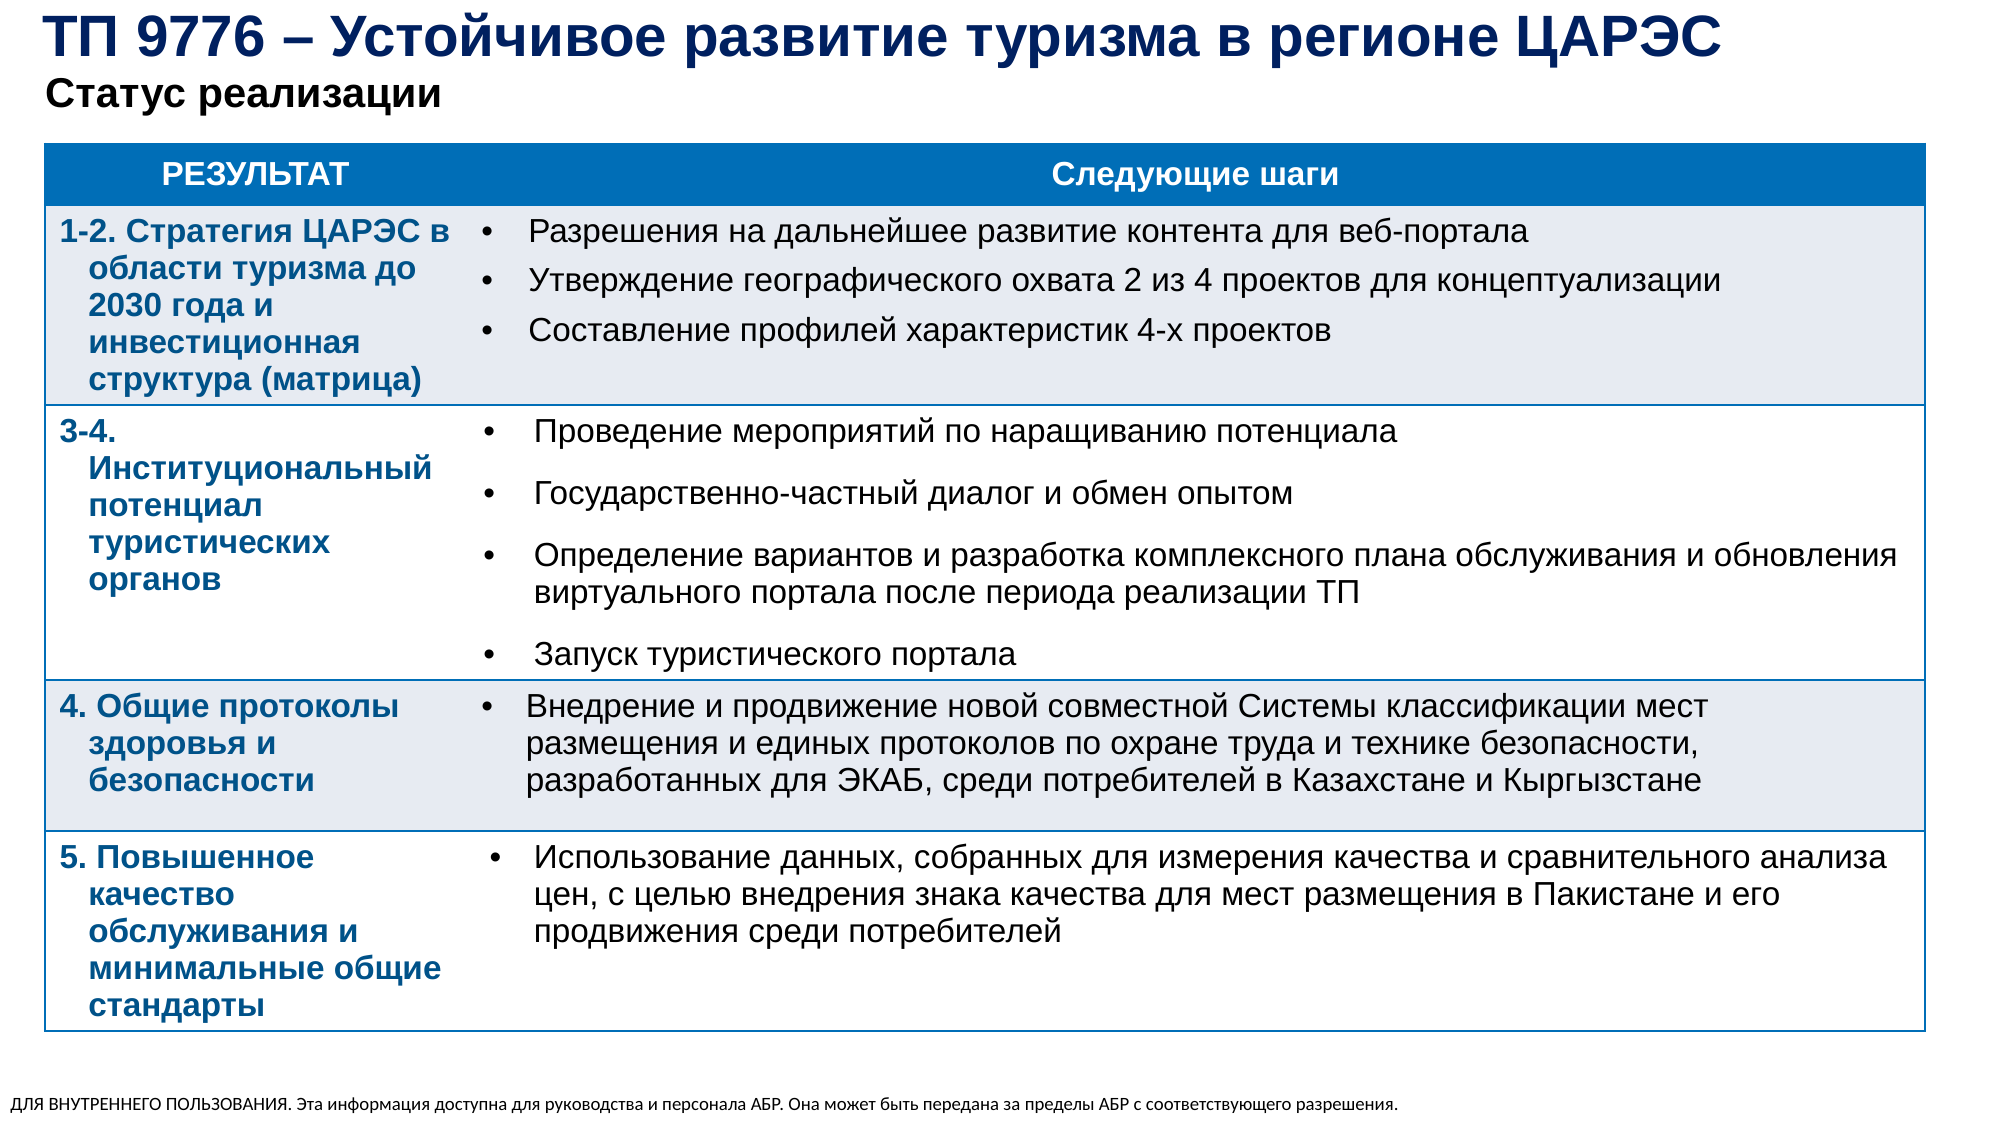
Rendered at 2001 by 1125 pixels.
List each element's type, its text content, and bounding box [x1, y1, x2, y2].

table_cell 4. Общие протоколы здоровья и безопасности [46, 681, 467, 830]
table_cell 3-4. Институциональный потенциал туристических органов [46, 406, 467, 679]
table_cell 5. Повышенное качество обслуживания и минимальные общие стандарты [46, 832, 467, 1030]
table_header Следующие шаги [467, 145, 1924, 204]
table_header РЕЗУЛЬТАТ [46, 145, 467, 204]
text_box ТП 9776 – Устойчивое развитие туризма в регионе ЦАРЭС [27, 0, 1941, 75]
table_cell Внедрение и продвижение новой совместной Системы классификации мест размещения и единых протоколов по охране труда и технике безопасности, разработанных для ЭКАБ, среди потребителей в Казахстане и Кыргызстане [467, 681, 1924, 830]
table_cell 1-2. Стратегия ЦАРЭС в области туризма до 2030 года и инвестиционная структура (матрица) [46, 206, 467, 404]
table_cell Использование данных, собранных для измерения качества и сравнительного анализа цен, с целью внедрения знака качества для мест размещения в Пакистане и его продвижения среди потребителей [467, 832, 1924, 1030]
table_cell Разрешения на дальнейшее развитие контента для веб-портала Утверждение географического охвата 2 из 4 проектов для концептуализации Составление профилей характеристик 4-х проектов [467, 206, 1924, 404]
table_cell Проведение мероприятий по наращиванию потенциала Государственно-частный диалог и обмен опытом Определение вариантов и разработка комплексного плана обслуживания и обновления виртуального портала после периода реализации ТП Запуск туристического портала [467, 406, 1924, 679]
text_box Статус реализации [30, 58, 1398, 123]
